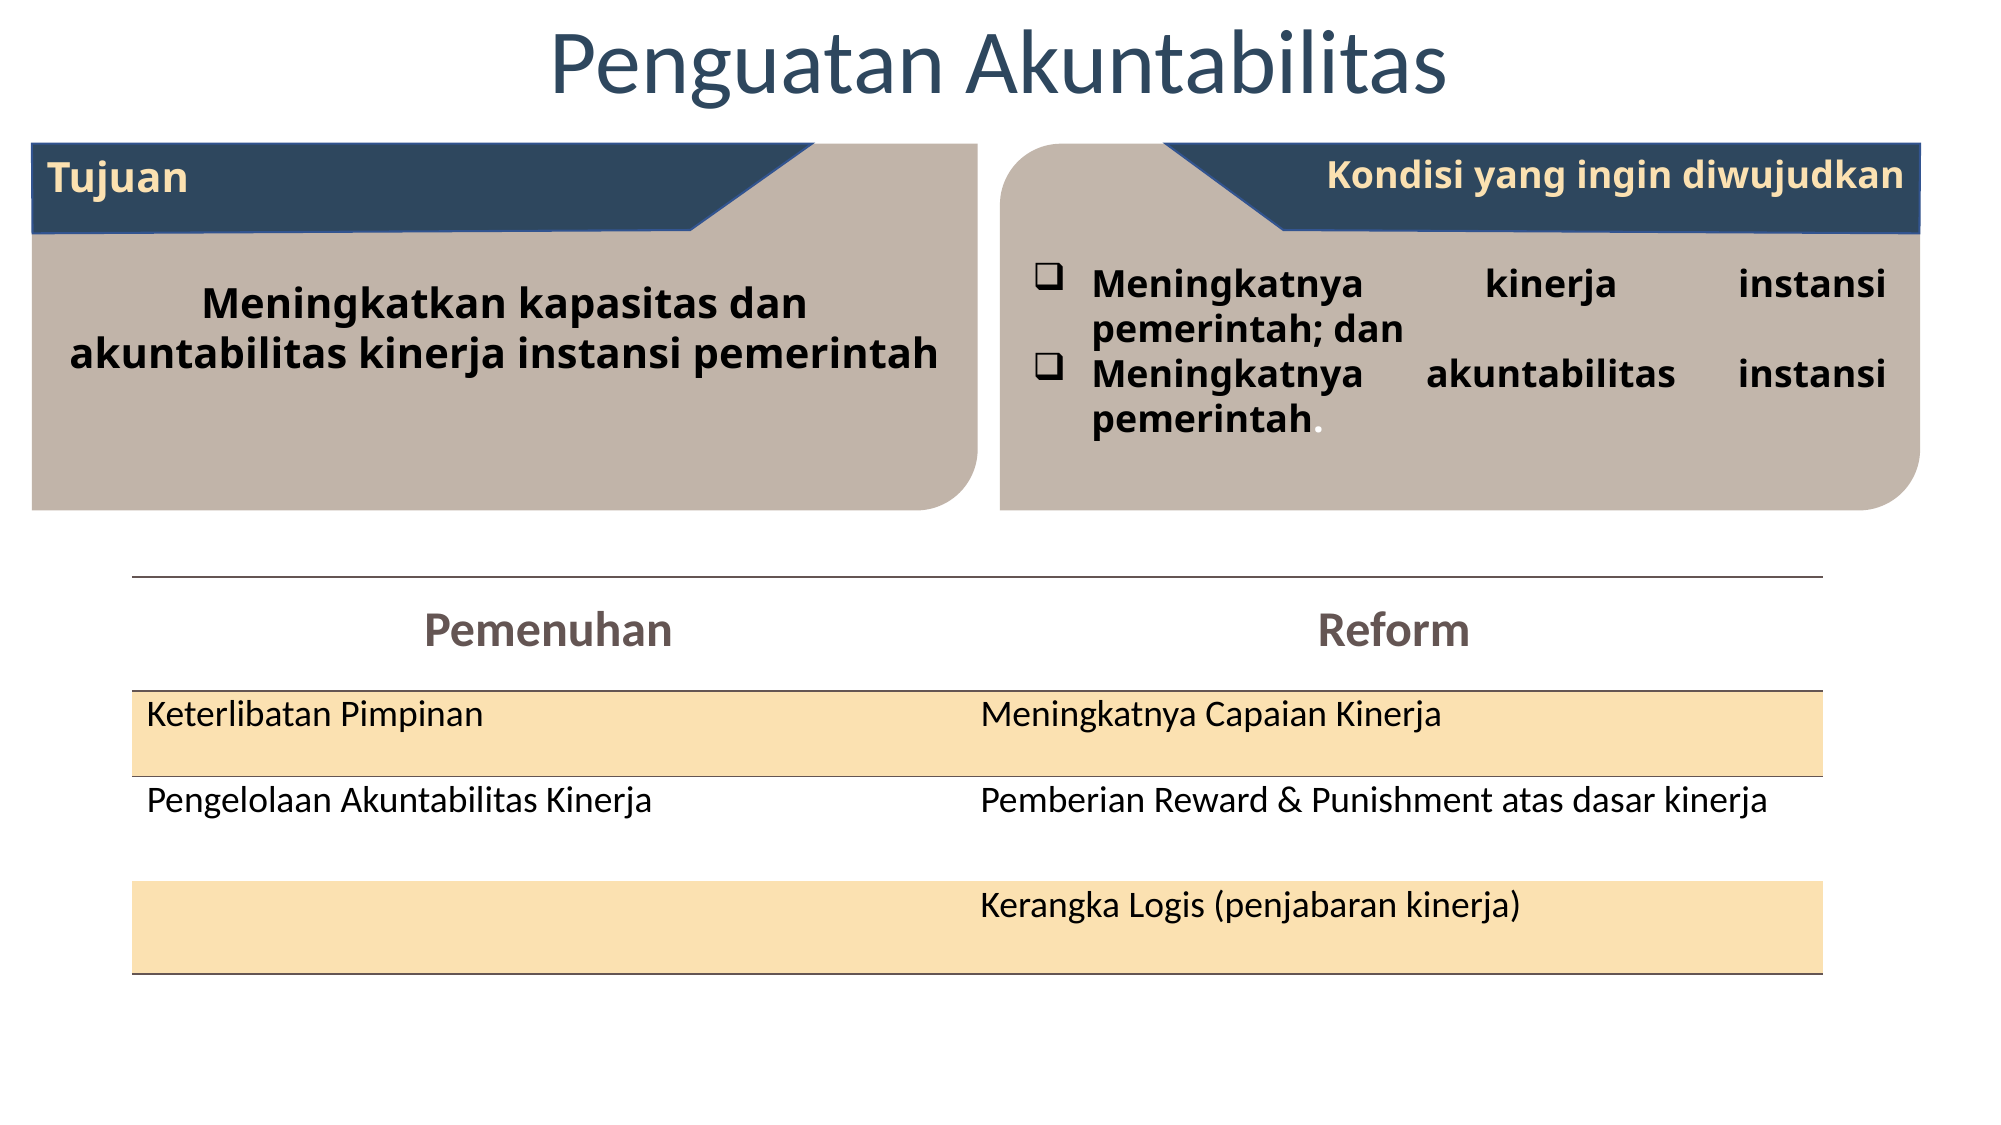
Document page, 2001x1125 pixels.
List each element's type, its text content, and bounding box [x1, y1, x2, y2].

table_header Pemenuhan [132, 578, 966, 690]
table_header Reform [966, 578, 1823, 690]
table_cell [132, 881, 966, 973]
table_cell Pemberian Reward & Punishment atas dasar kinerja [966, 777, 1823, 881]
table_cell Pengelolaan Akuntabilitas Kinerja [132, 777, 966, 881]
text_box Kondisi yang ingin diwujudkan [1162, 142, 1922, 235]
text_box Meningkatkan kapasitas dan akuntabilitas kinerja instansi pemerintah [30, 142, 979, 512]
text_box Tujuan [30, 142, 816, 235]
table_cell Keterlibatan Pimpinan [132, 692, 966, 776]
table_cell Meningkatnya Capaian Kinerja [966, 692, 1823, 776]
table_cell Kerangka Logis (penjabaran kinerja) [966, 881, 1823, 973]
text_box Penguatan Akuntabilitas [534, 0, 1465, 120]
text_box Meningkatnya kinerja instansi pemerintah; dan Meningkatnya akuntabilitas instansi pemerintah. [998, 142, 1922, 512]
